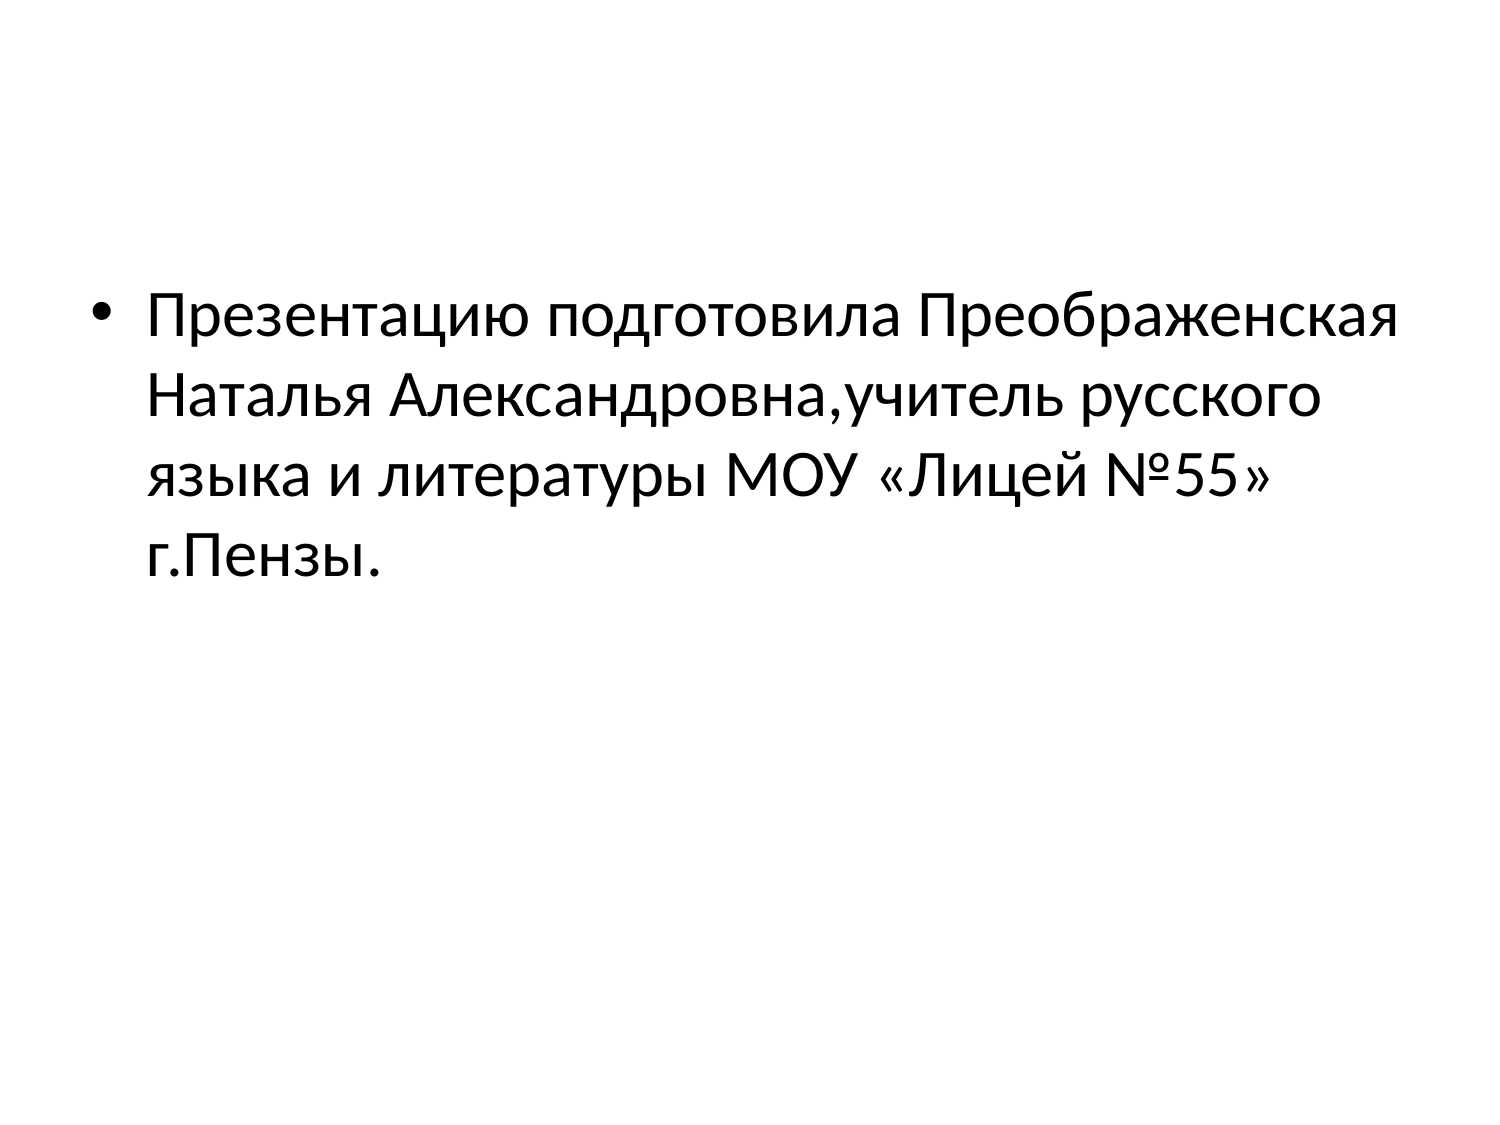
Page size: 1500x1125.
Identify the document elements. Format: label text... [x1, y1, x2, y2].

list Презентацию подготовила Преображенская Наталья Александровна,учитель русского языка и литературы МОУ «Лицей №55» г.Пензы. [75, 262, 1425, 1005]
